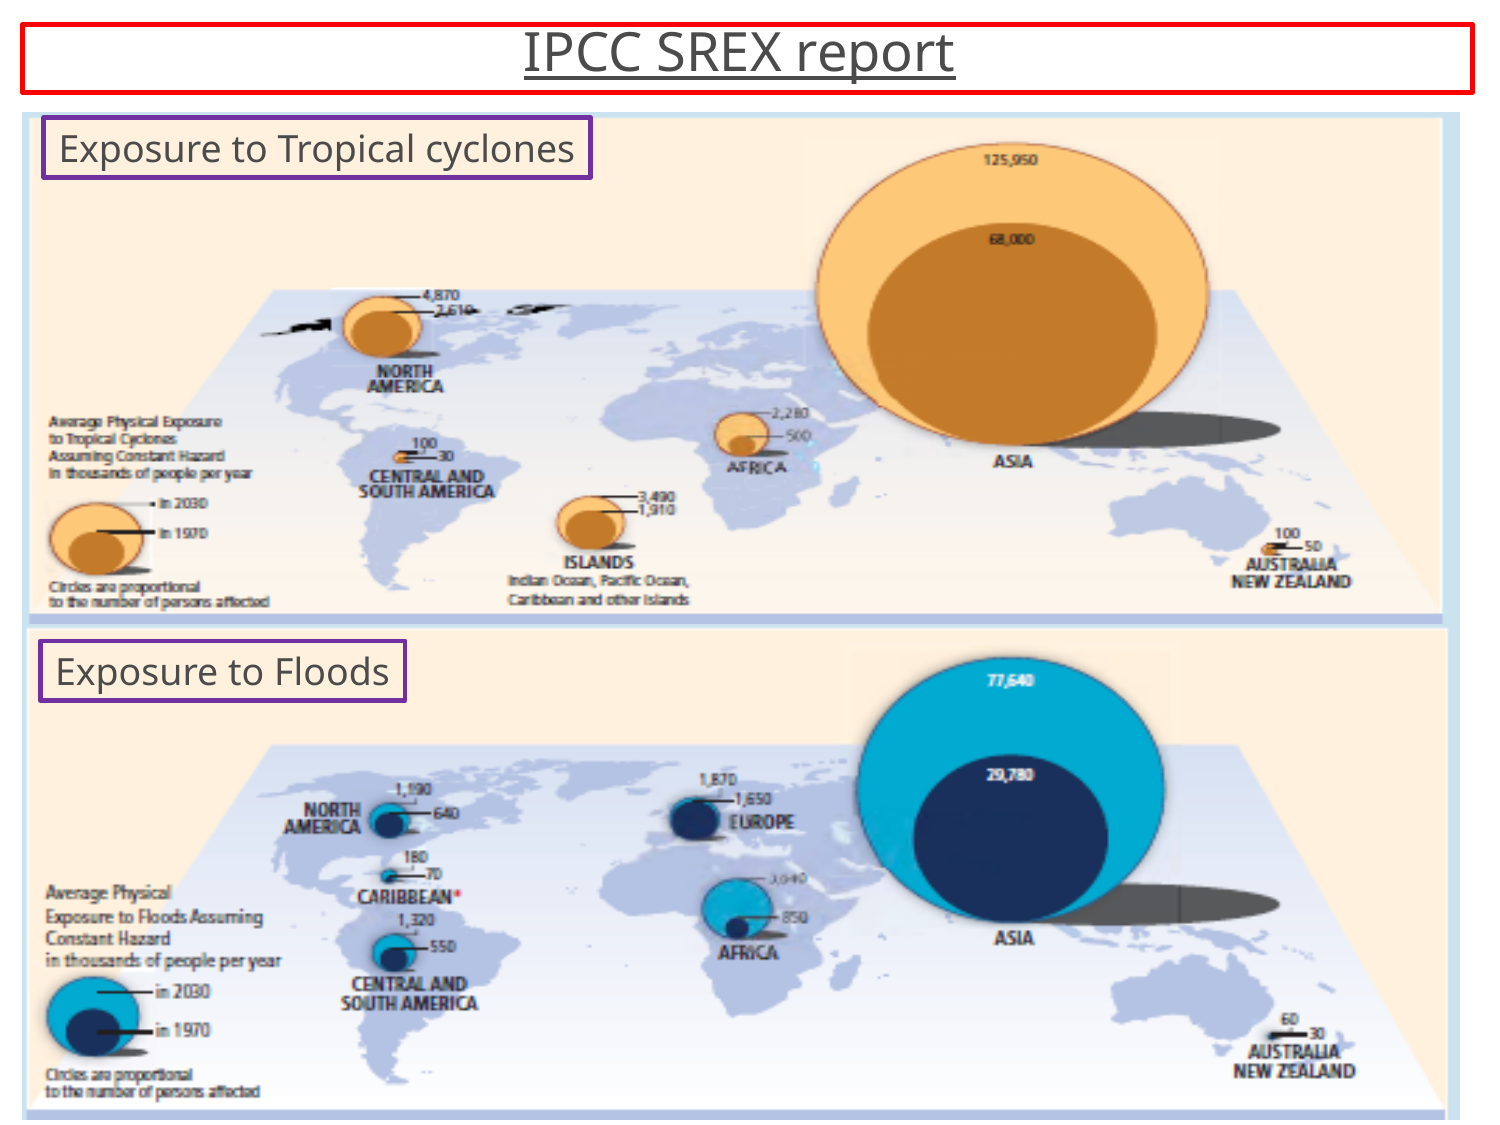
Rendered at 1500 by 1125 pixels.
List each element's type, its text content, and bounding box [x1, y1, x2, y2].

title IPCC SREX report [22, 24, 1473, 93]
picture [21, 111, 1460, 1120]
